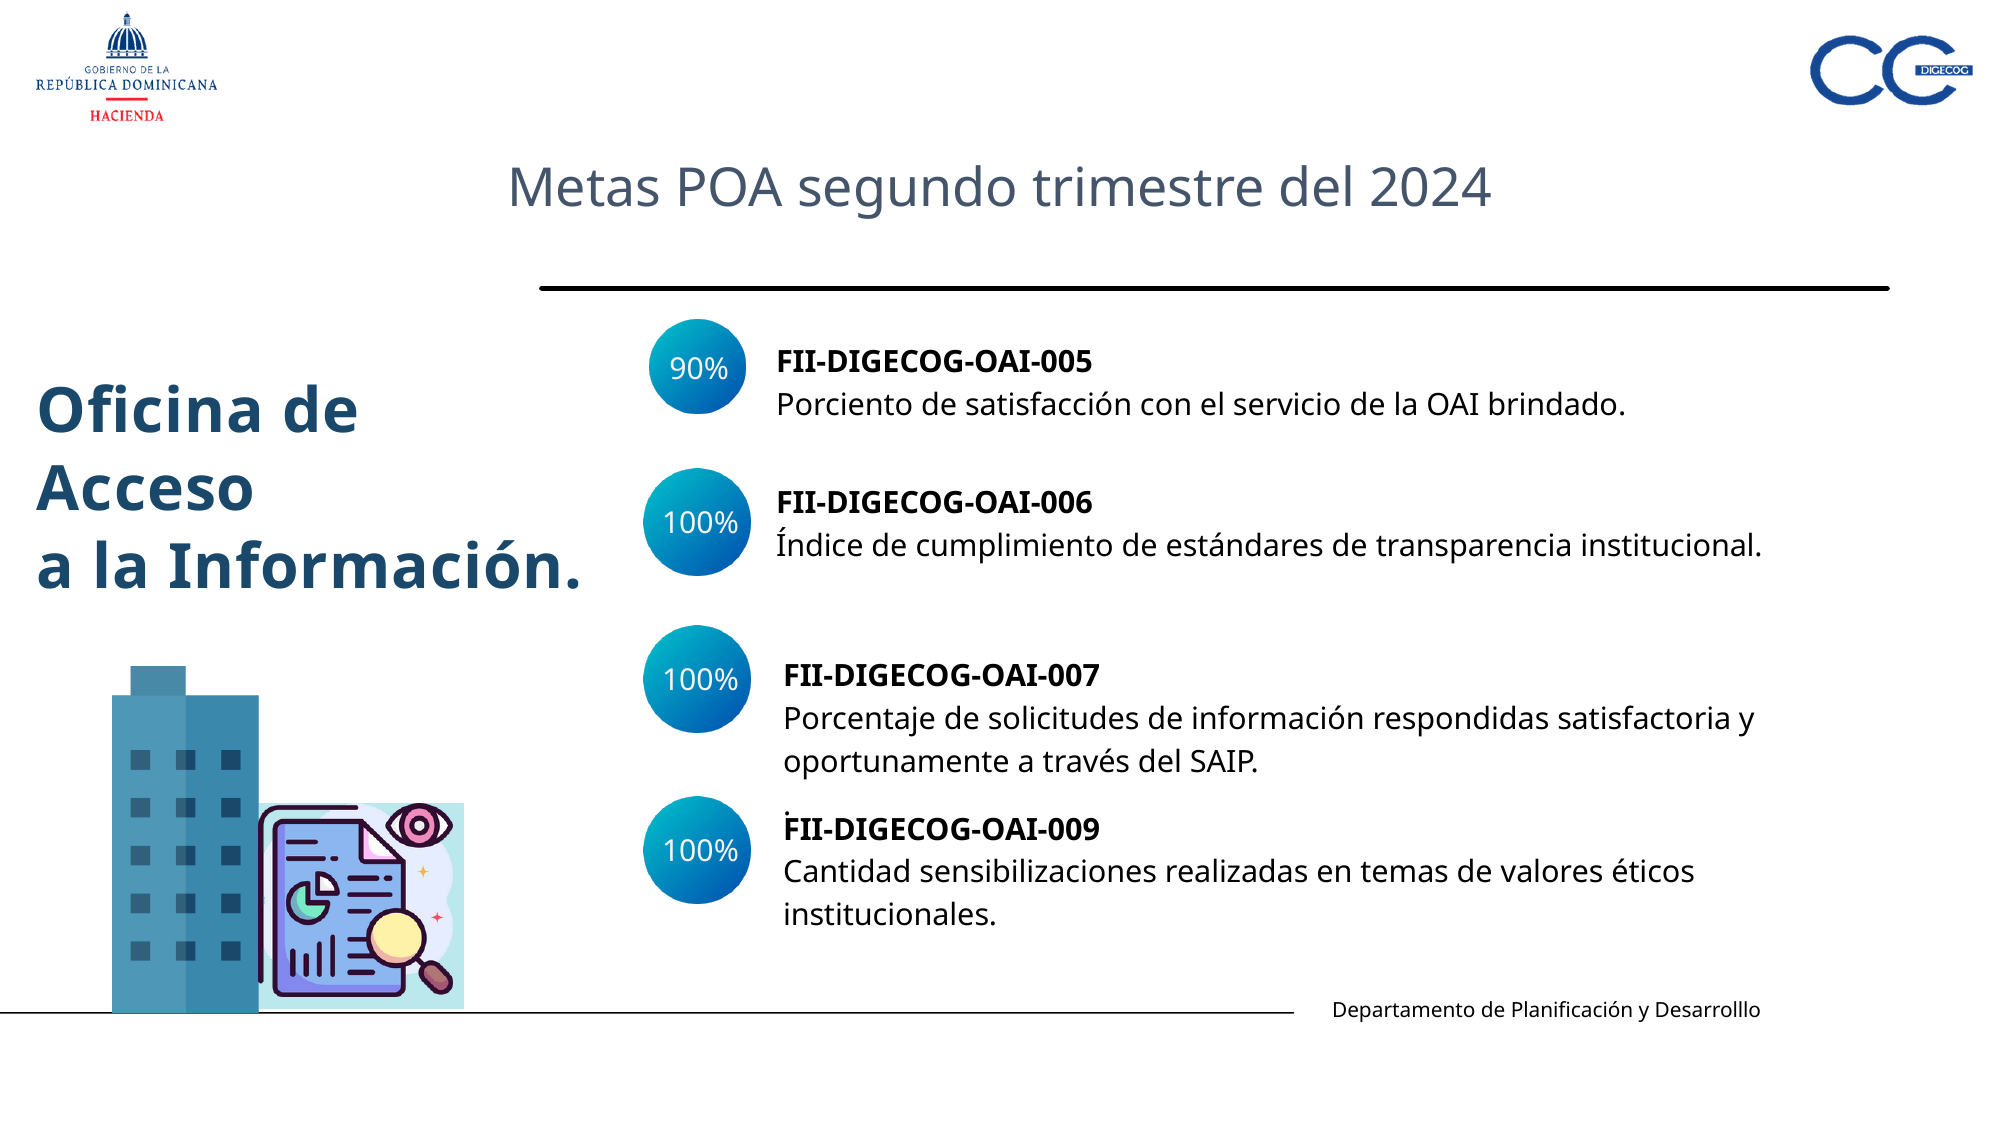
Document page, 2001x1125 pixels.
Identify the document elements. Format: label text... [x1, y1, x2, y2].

picture [1802, 15, 1973, 117]
picture [36, 11, 217, 121]
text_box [259, 803, 465, 1009]
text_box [643, 625, 751, 733]
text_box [649, 318, 746, 414]
text_box FII-DIGECOG-OAI-007 Porcentaje de solicitudes de información respondidas satisfactoria y oportunamente a través del SAIP. . [768, 642, 1910, 796]
text_box FII-DIGECOG-OAI-005 Porciento de satisfacción con el servicio de la OAI brindado. [775, 336, 2000, 422]
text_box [643, 468, 751, 576]
text_box FII-DIGECOG-OAI-006 Índice de cumplimiento de estándares de transparencia institucional. [775, 477, 1825, 606]
text_box FII-DIGECOG-OAI-009 Cantidad sensibilizaciones realizadas en temas de valores éticos institucionales. [768, 796, 1910, 940]
text_box Departamento de Planificación y Desarrolllo [1331, 992, 1888, 1022]
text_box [643, 796, 751, 904]
picture [112, 666, 453, 1013]
text_box Metas POA segundo trimestre del 2024 [381, 141, 1619, 217]
text_box Oficina de Acceso a la Información. [36, 366, 596, 601]
